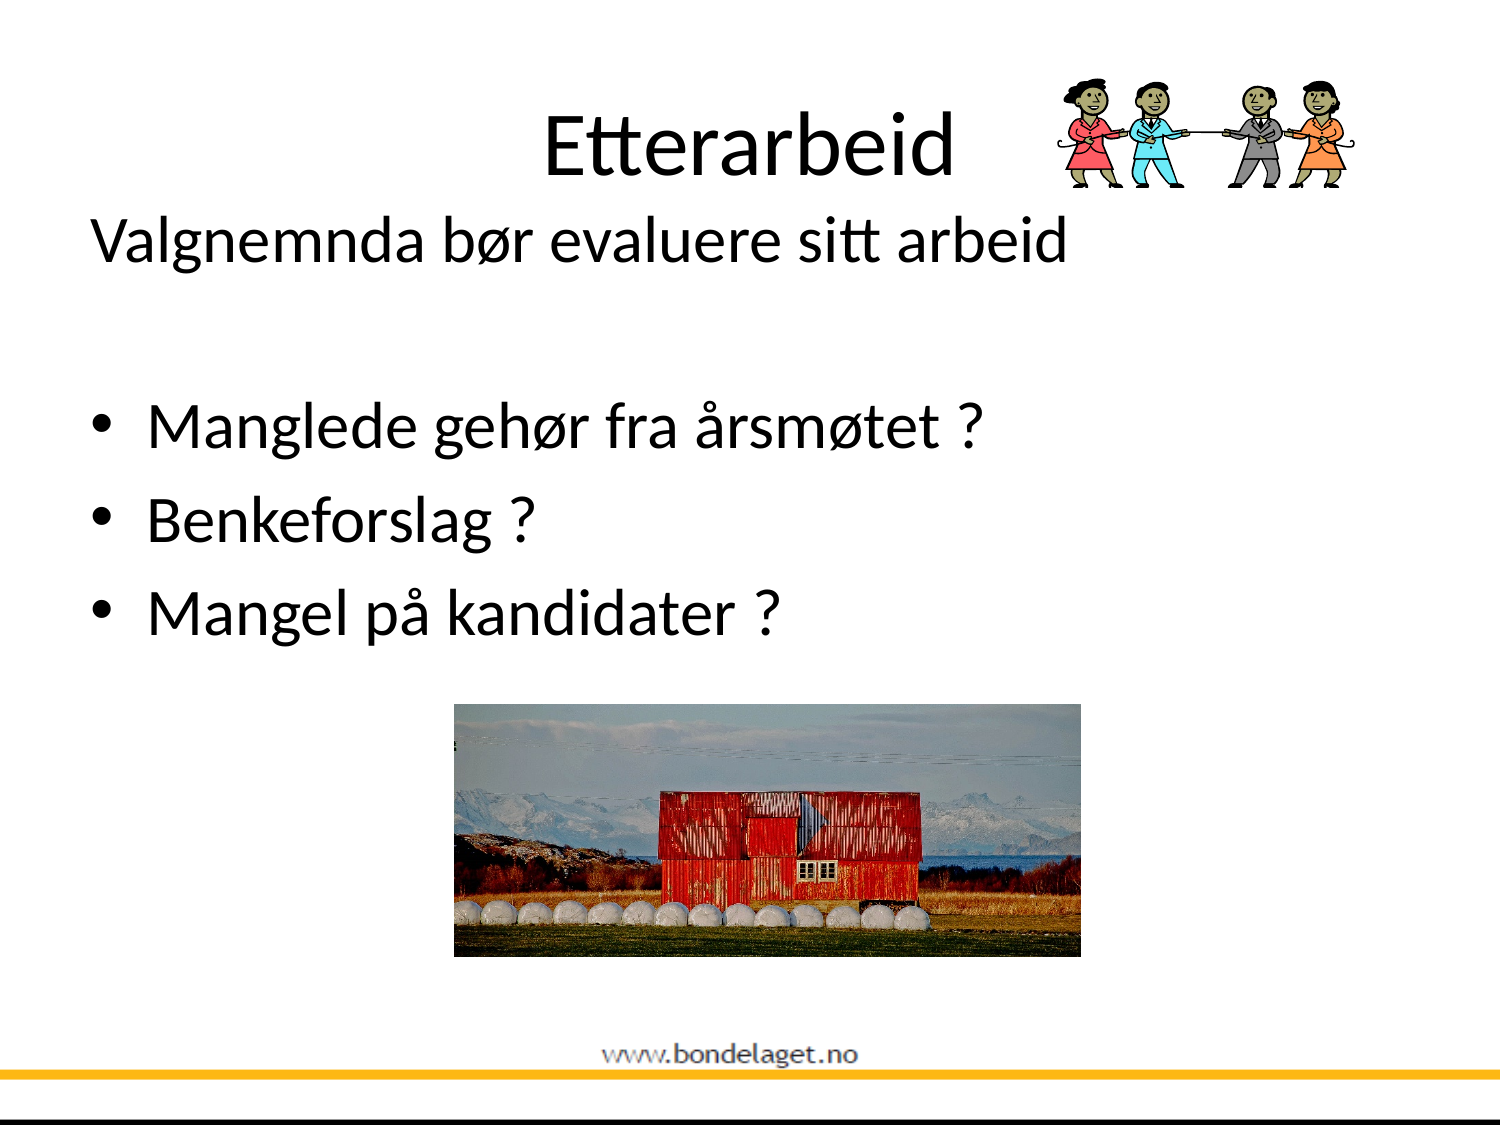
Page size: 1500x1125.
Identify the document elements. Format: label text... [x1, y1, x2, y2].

picture [0, 1040, 1500, 1125]
picture [1056, 77, 1355, 189]
picture [454, 703, 1081, 957]
title Etterarbeid [74, 44, 1426, 187]
list Valgnemnda bør evaluere sitt arbeid Manglede gehør fra årsmøtet ? Benkeforslag ? Mangel på kandidater ? [74, 187, 1426, 788]
